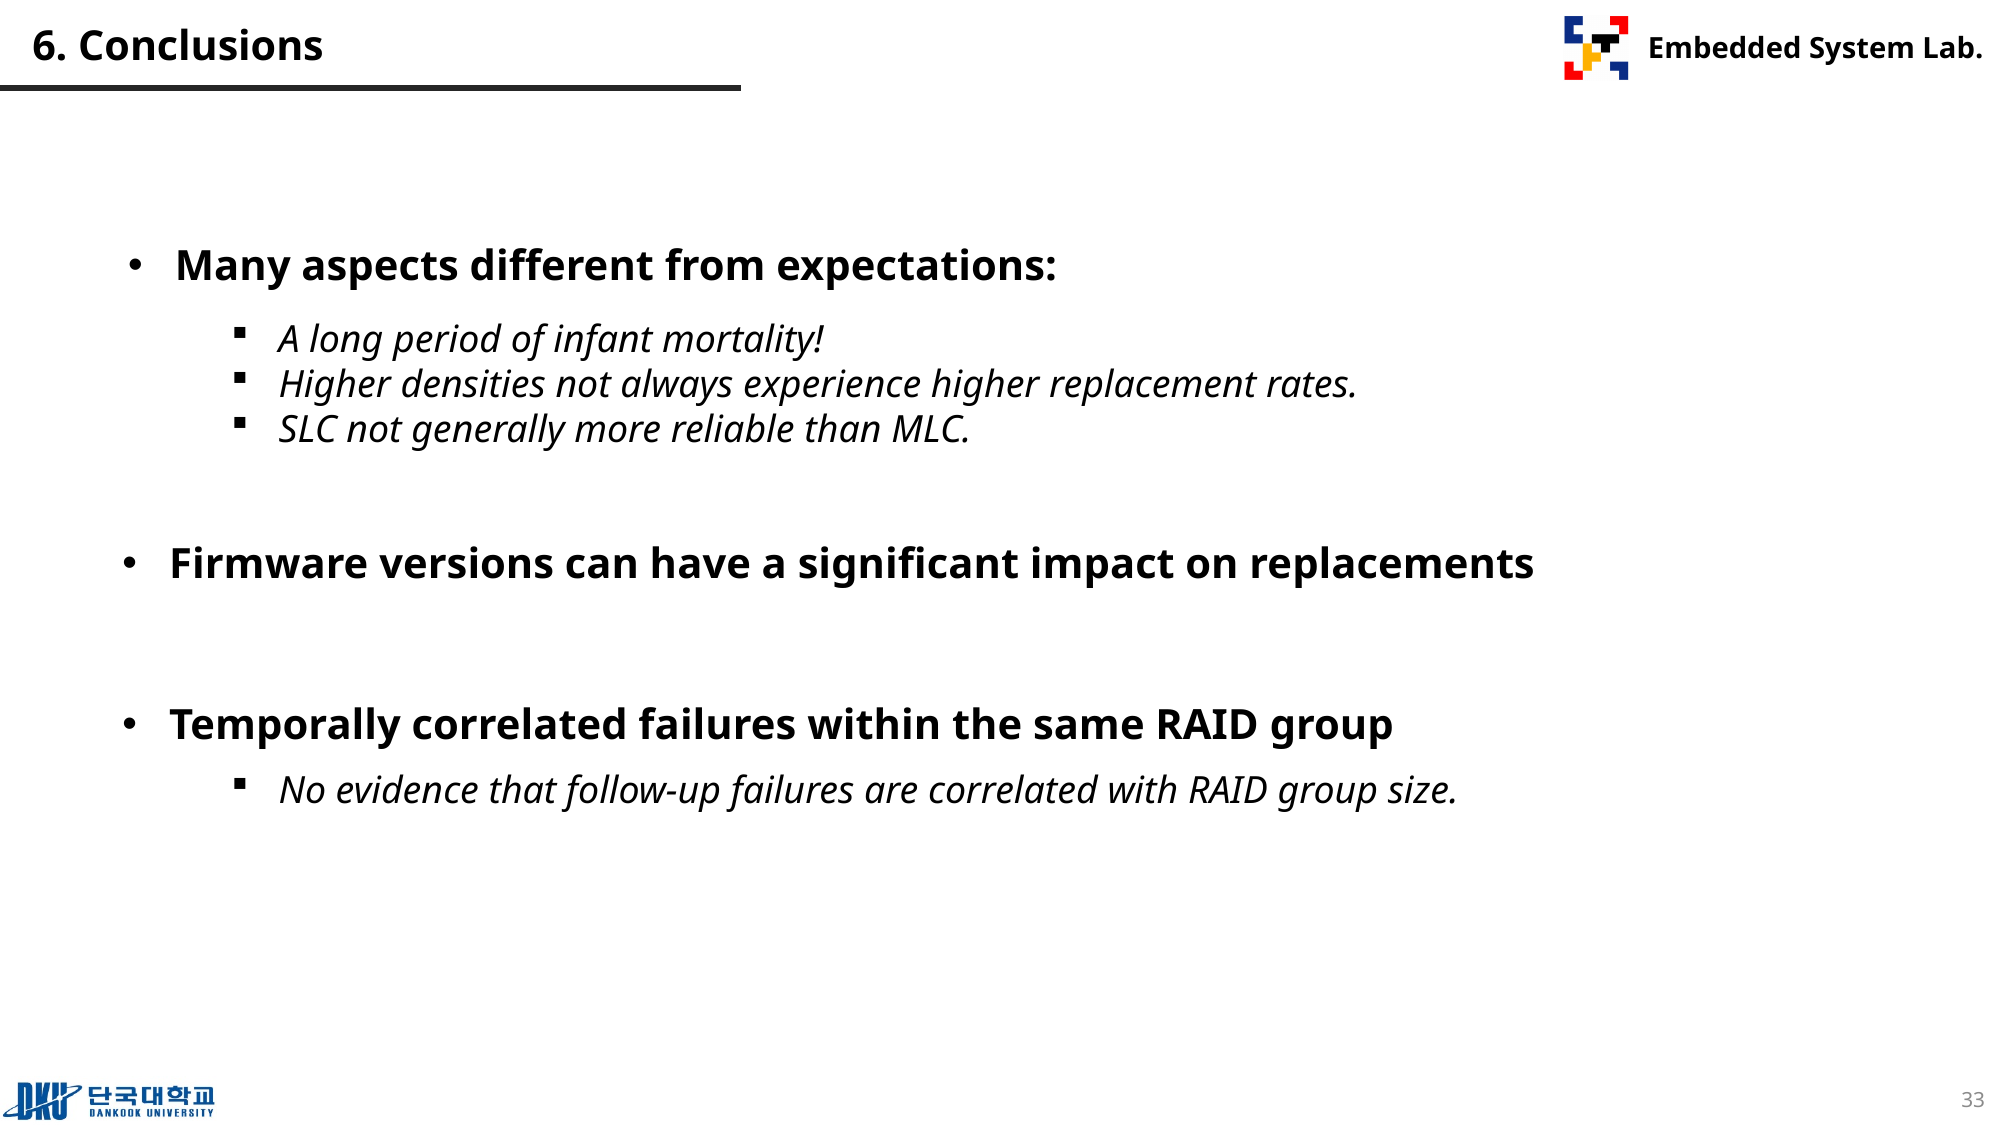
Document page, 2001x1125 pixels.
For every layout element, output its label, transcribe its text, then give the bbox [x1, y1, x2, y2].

text_box Temporally correlated failures within the same RAID group [107, 690, 1608, 756]
text_box Many aspects different from expectations: [113, 231, 1073, 297]
text_box Firmware versions can have a significant impact on replacements [107, 529, 1658, 595]
picture [1563, 15, 1629, 81]
text_box No evidence that follow-up failures are correlated with RAID group size. [216, 758, 1577, 819]
picture [0, 1076, 217, 1125]
text_box A long period of infant mortality! Higher densities not always experience higher replacement rates. SLC not generally more reliable than MLC. [216, 308, 1673, 458]
title 6. Conclusions [17, 17, 1474, 78]
slide_number 33 [1550, 1076, 2000, 1125]
